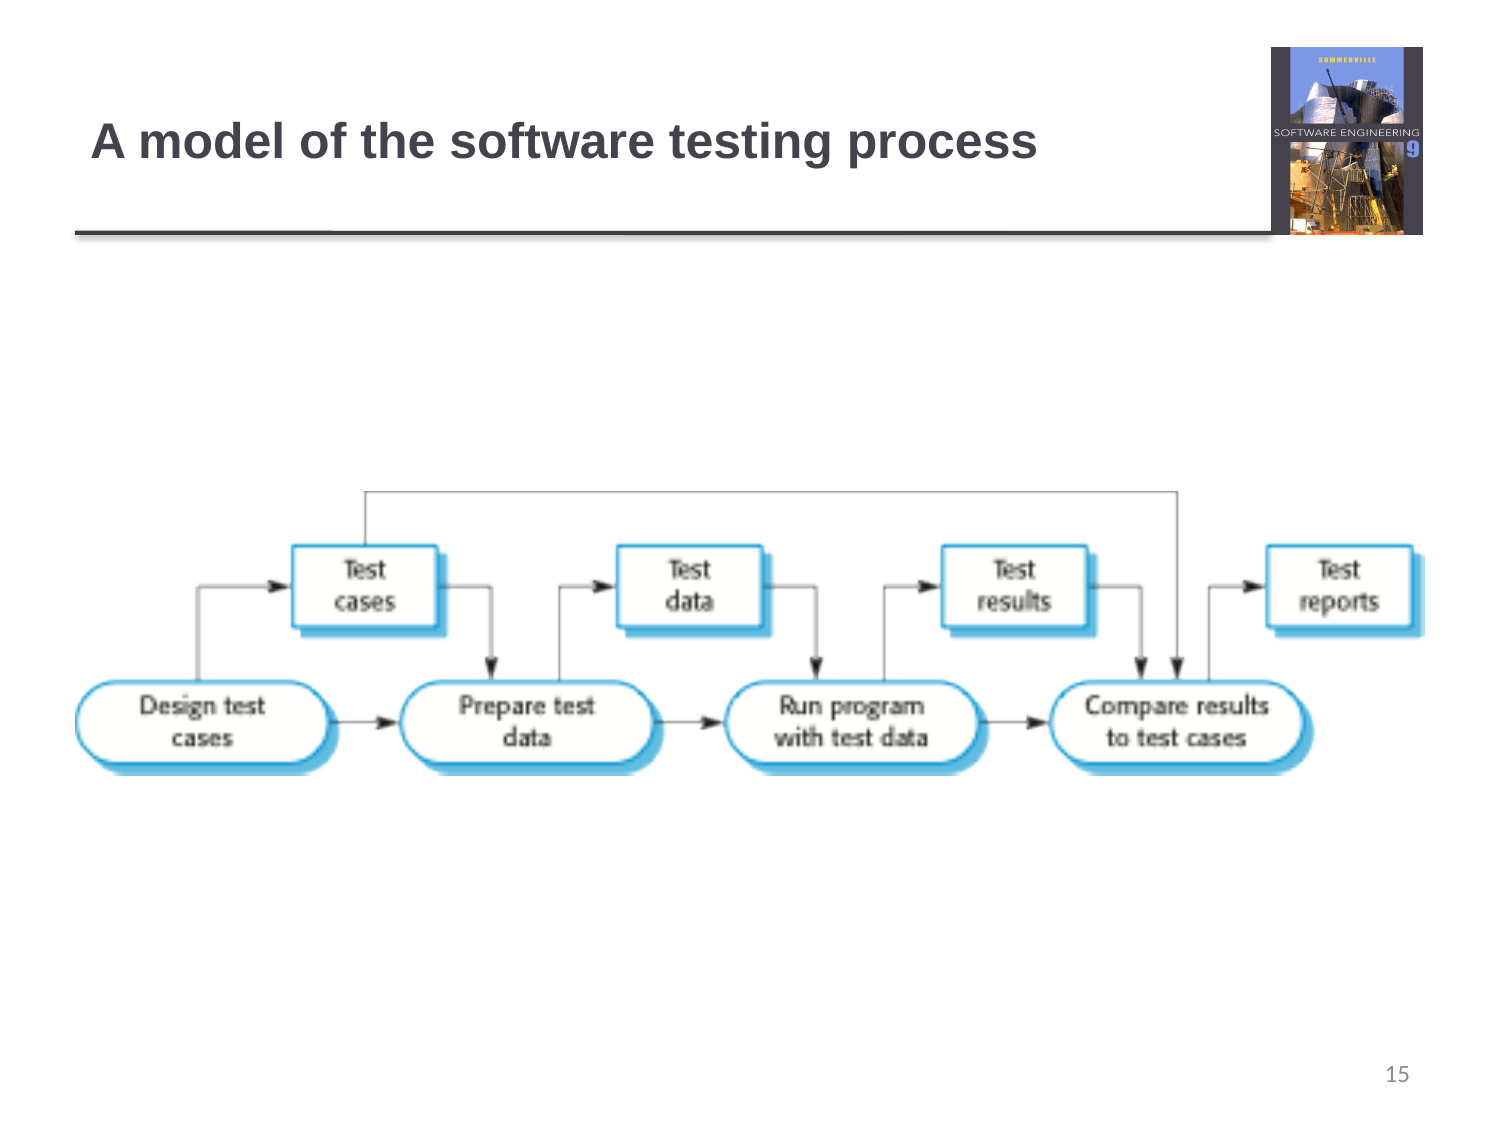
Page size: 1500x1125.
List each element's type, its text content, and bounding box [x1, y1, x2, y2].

title A model of the software testing process [74, 44, 1272, 233]
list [74, 262, 1426, 1006]
slide_number 15 [1074, 1042, 1425, 1103]
picture [1272, 47, 1423, 235]
